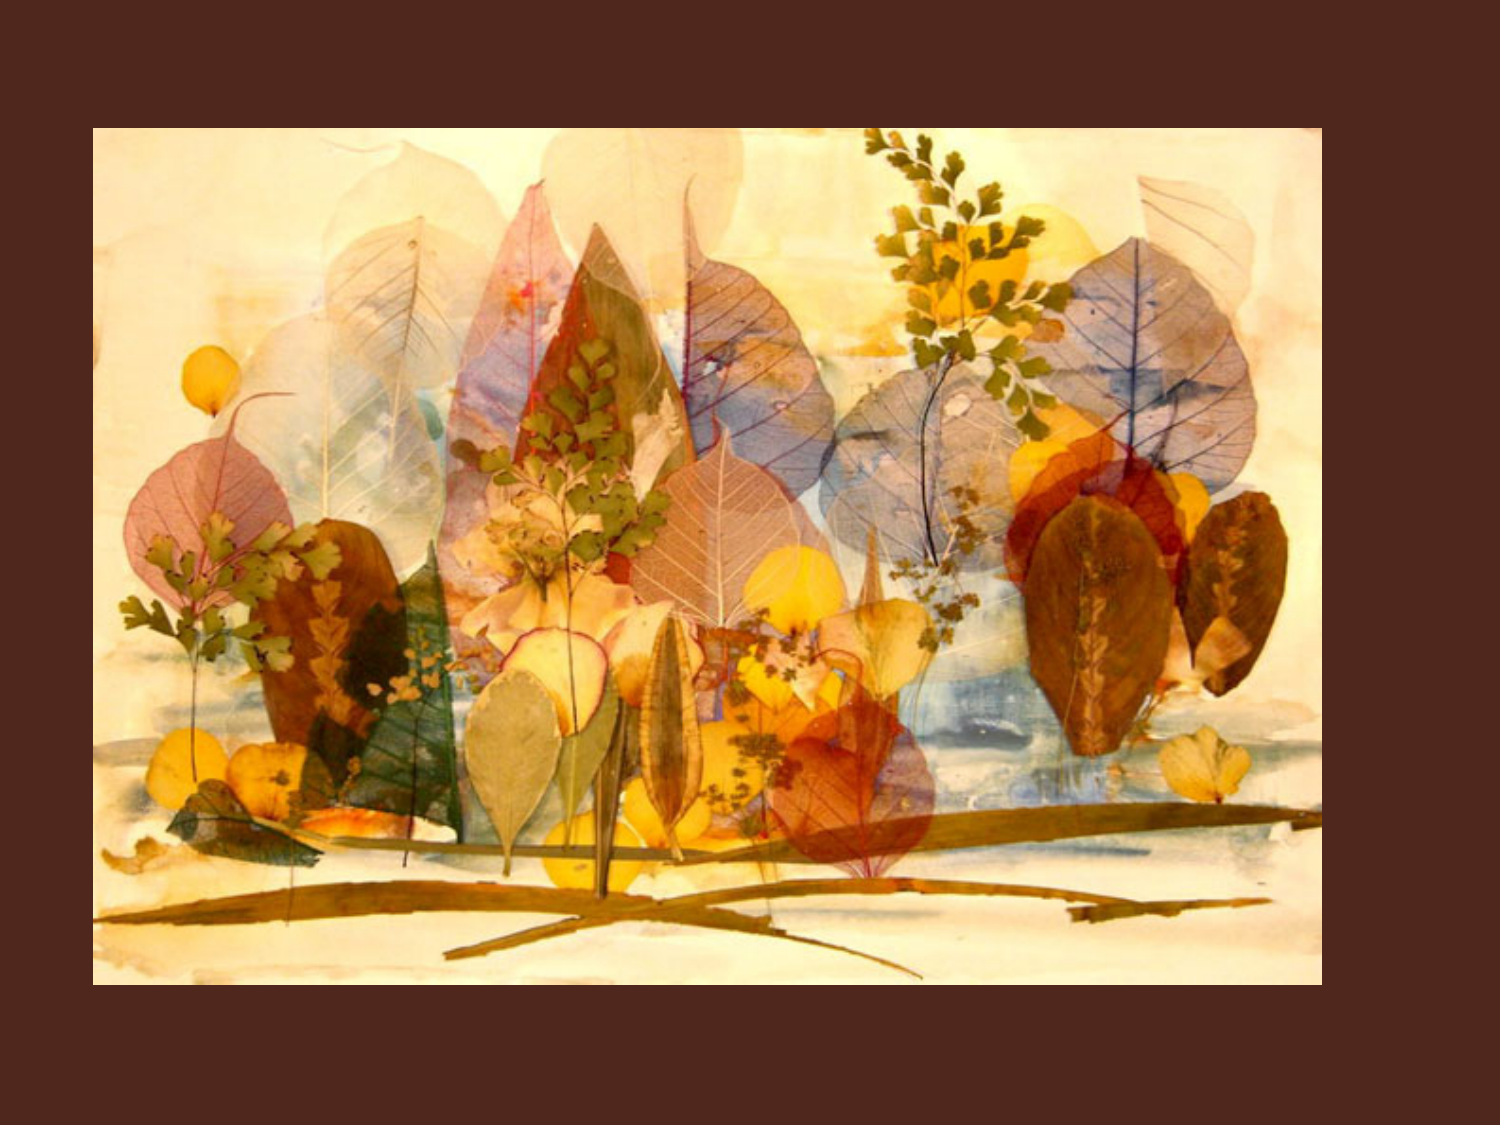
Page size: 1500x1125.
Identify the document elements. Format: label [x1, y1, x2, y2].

picture [93, 128, 1322, 985]
